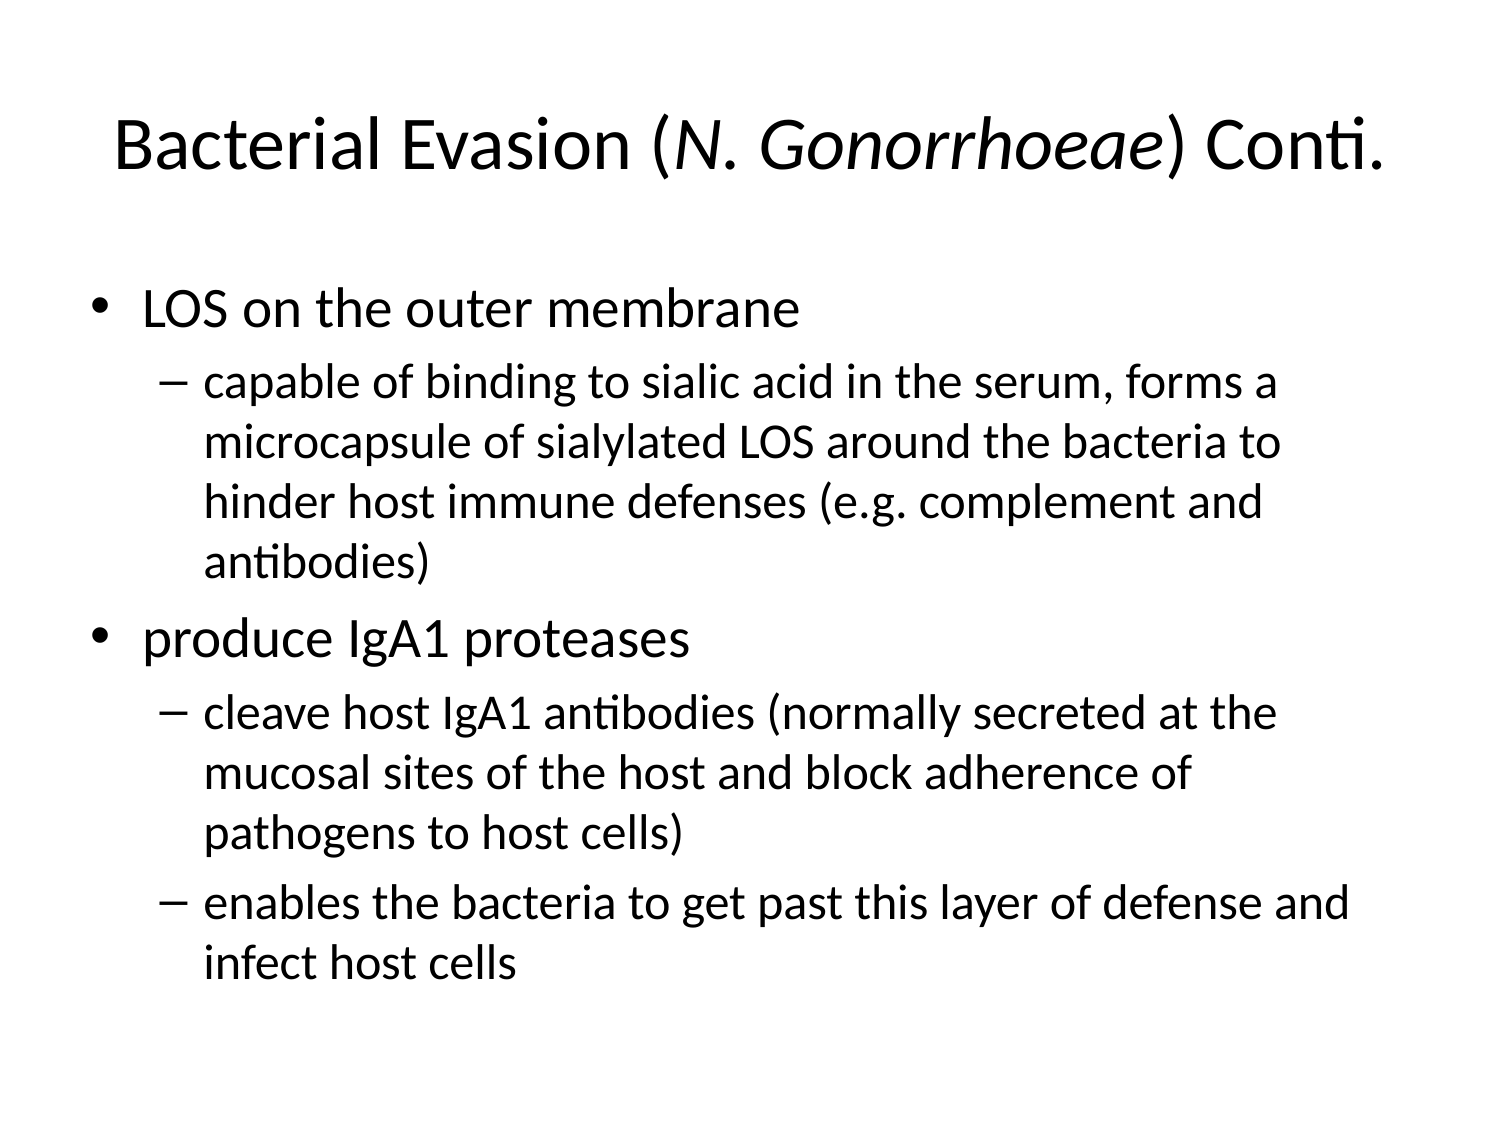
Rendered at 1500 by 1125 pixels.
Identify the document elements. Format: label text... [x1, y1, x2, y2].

list LOS on the outer membrane capable of binding to sialic acid in the serum, forms a microcapsule of sialylated LOS around the bacteria to hinder host immune defenses (e.g. complement and antibodies) produce IgA1 proteases cleave host IgA1 antibodies (normally secreted at the mucosal sites of the host and block adherence of pathogens to host cells) enables the bacteria to get past this layer of defense and infect host cells [75, 262, 1425, 1005]
title Bacterial Evasion (N. Gonorrhoeae) Conti. [75, 45, 1425, 233]
